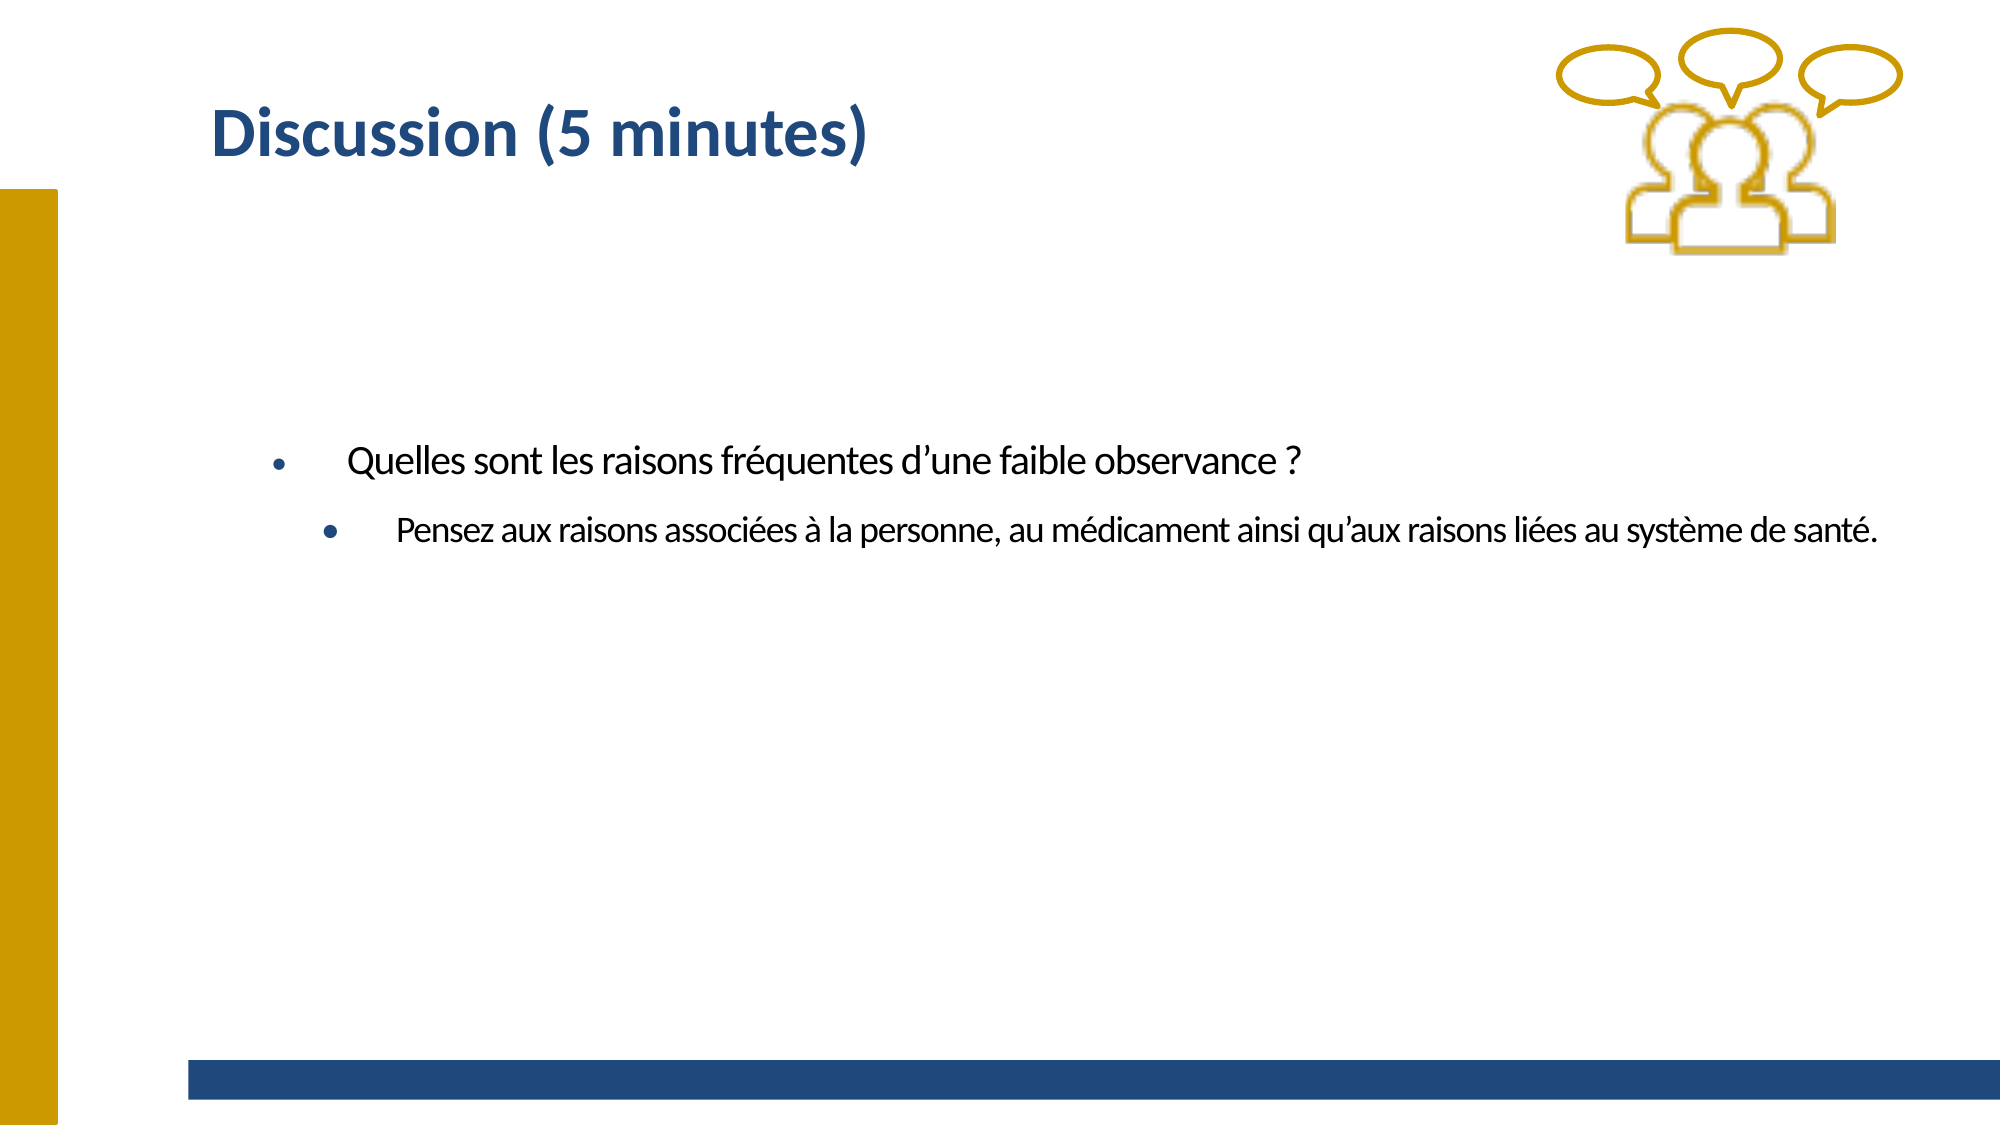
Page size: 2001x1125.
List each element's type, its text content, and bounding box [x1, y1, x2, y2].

picture [1625, 233, 1836, 263]
title Discussion (5 minutes) [196, 45, 1900, 233]
list Quelles sont les raisons fréquentes d’une faible observance ? Pensez aux raisons associées à la personne, au médicament ainsi qu’aux raisons liées au système de santé. [196, 290, 1900, 1005]
